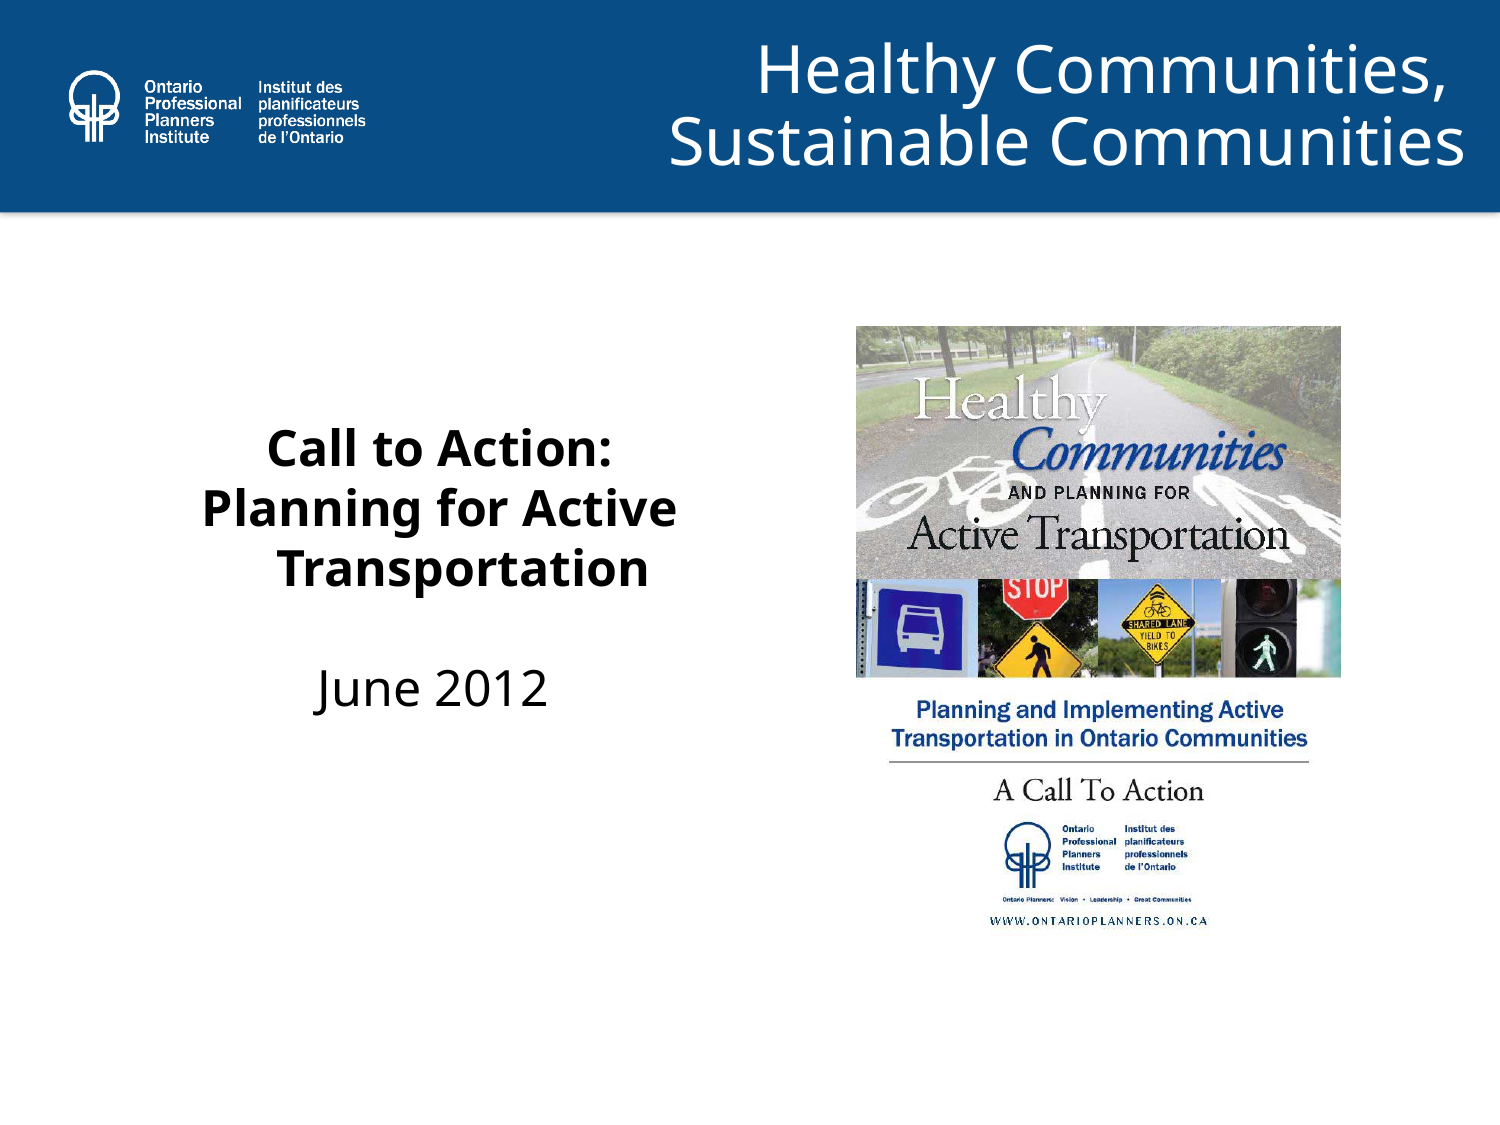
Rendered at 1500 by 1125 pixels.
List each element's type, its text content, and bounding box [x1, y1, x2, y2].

text_box Healthy Communities, Sustainable Communities [0, 0, 1483, 173]
text_box Call to Action: Planning for Active Transportation June 2012 [64, 408, 815, 724]
picture [855, 326, 1341, 953]
list [58, 287, 1430, 1115]
